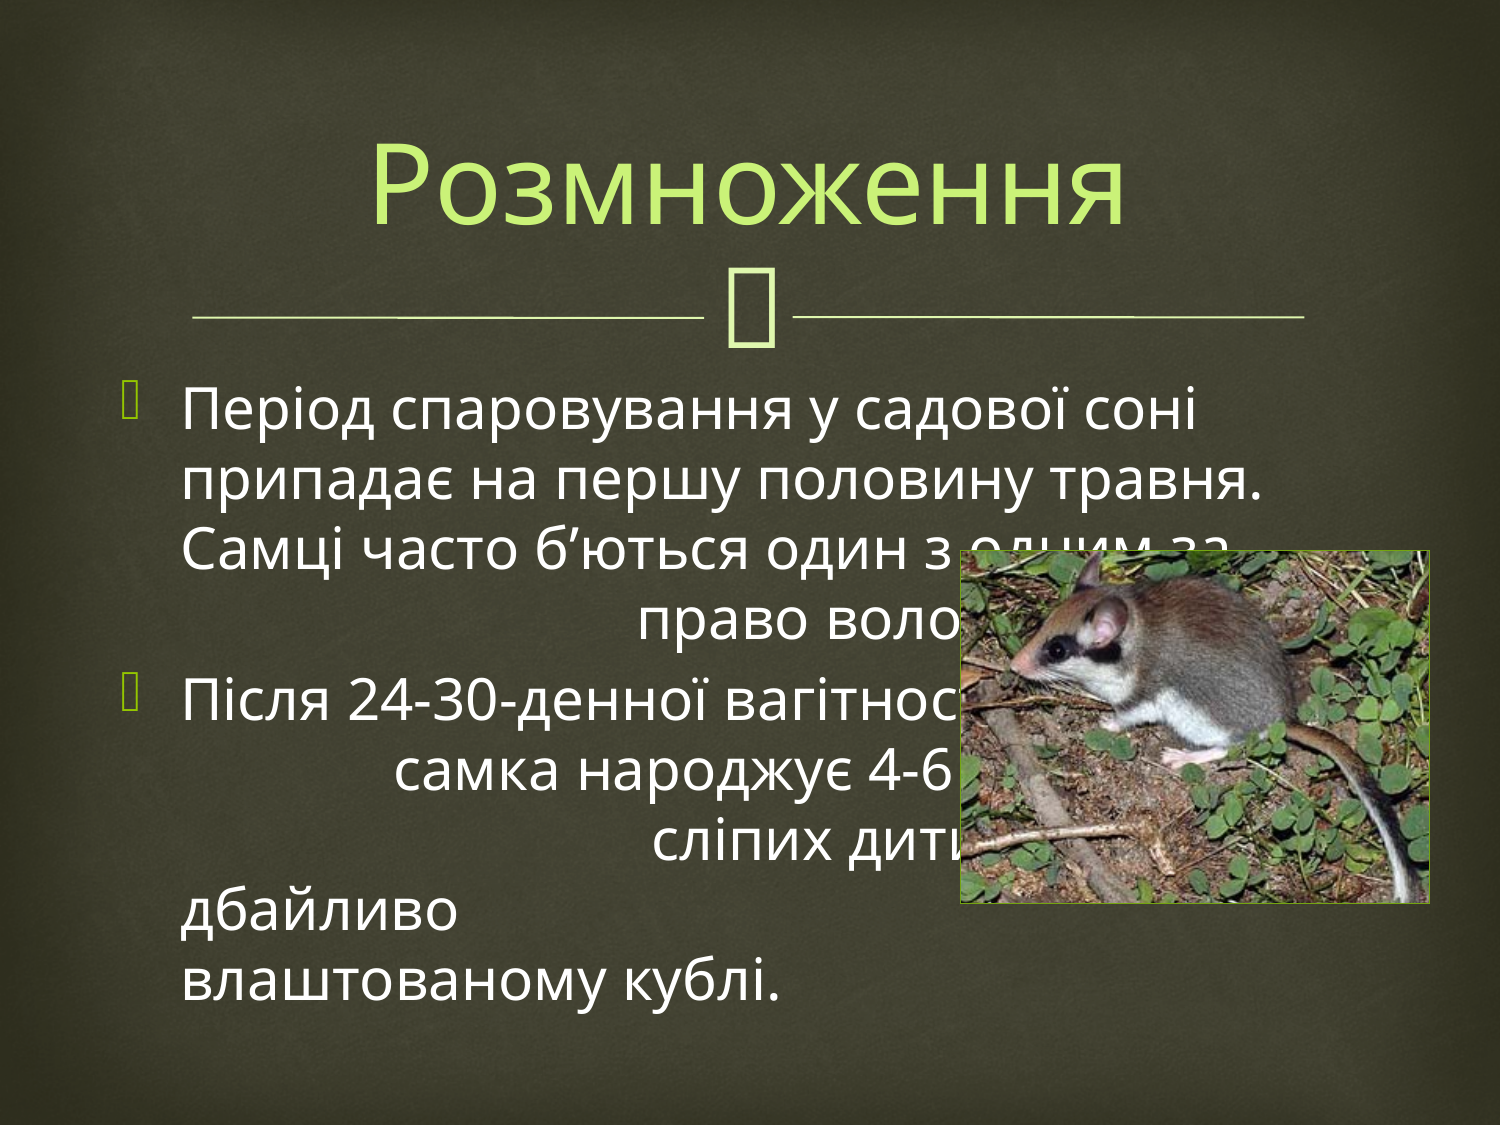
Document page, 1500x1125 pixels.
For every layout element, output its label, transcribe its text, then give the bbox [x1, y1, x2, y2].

title Розмноження [112, 93, 1386, 267]
list Період спаровування у садової соні припадає на першу половину травня. Самці часто б’ються один з одним за право володіти самкою. Після 24-30-денної вагітності самка народжує 4-6 голих сліпих дитинчат у дбайливо влаштованому кублі. [105, 363, 1372, 950]
picture [960, 550, 1431, 905]
